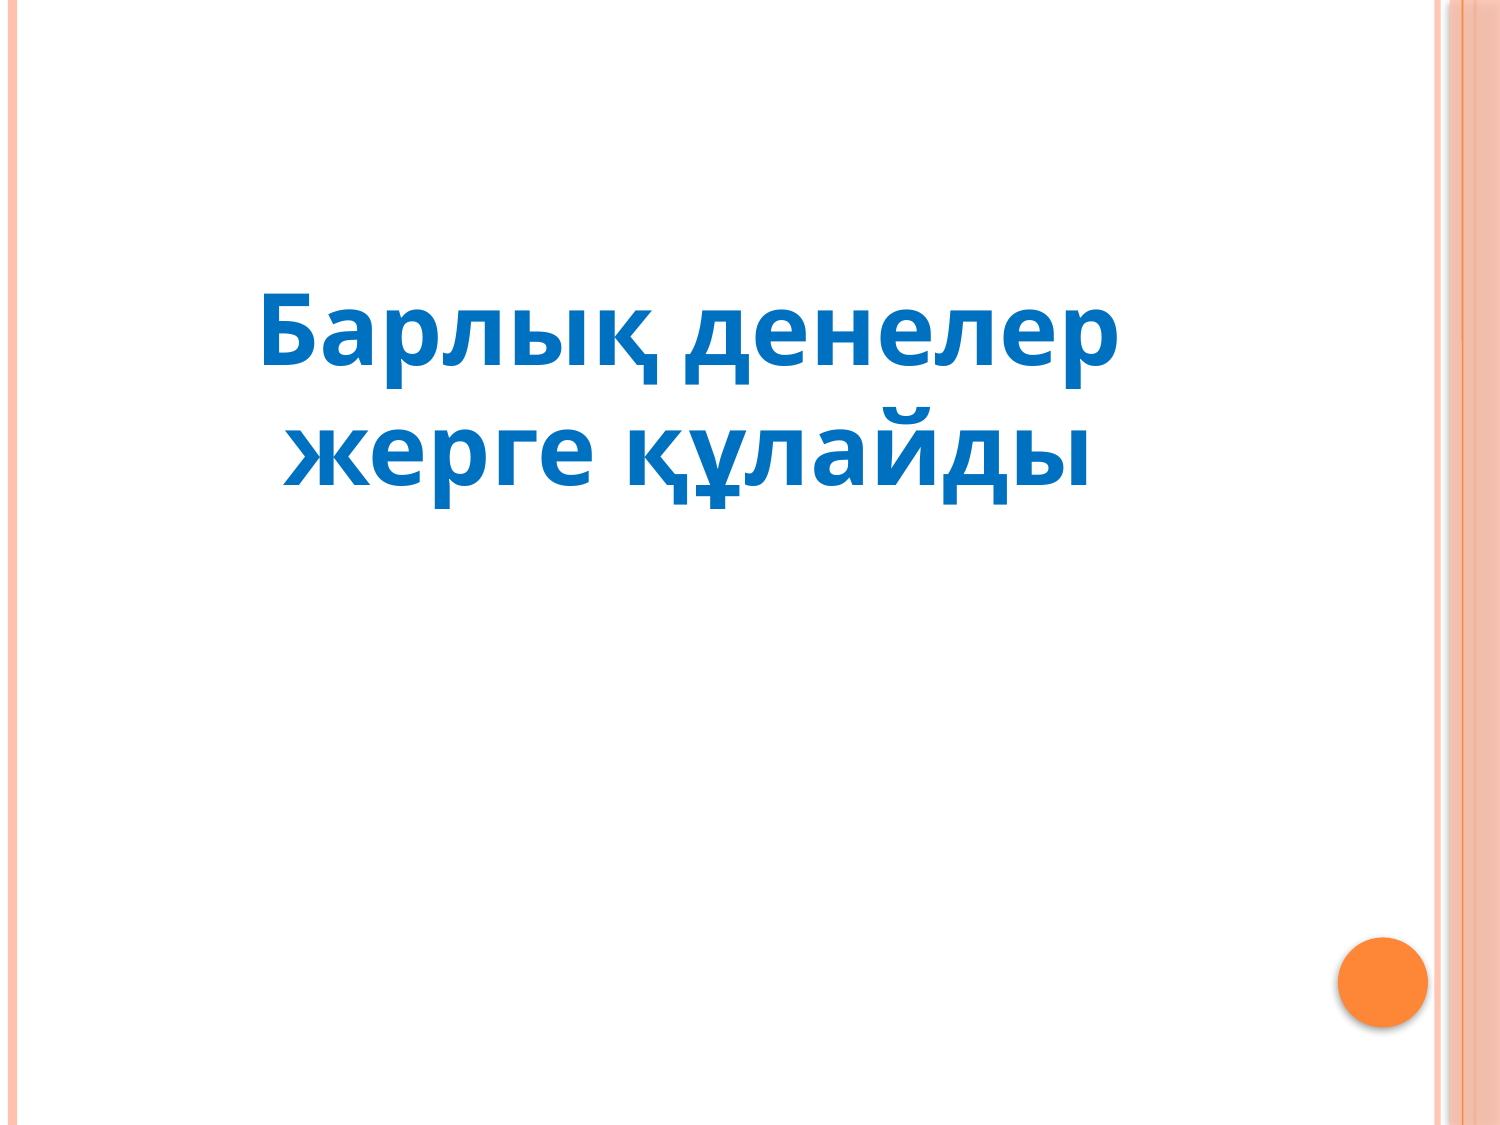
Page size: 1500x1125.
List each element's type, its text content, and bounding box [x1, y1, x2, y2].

list Барлық денелер жерге құлайды [76, 125, 1302, 925]
